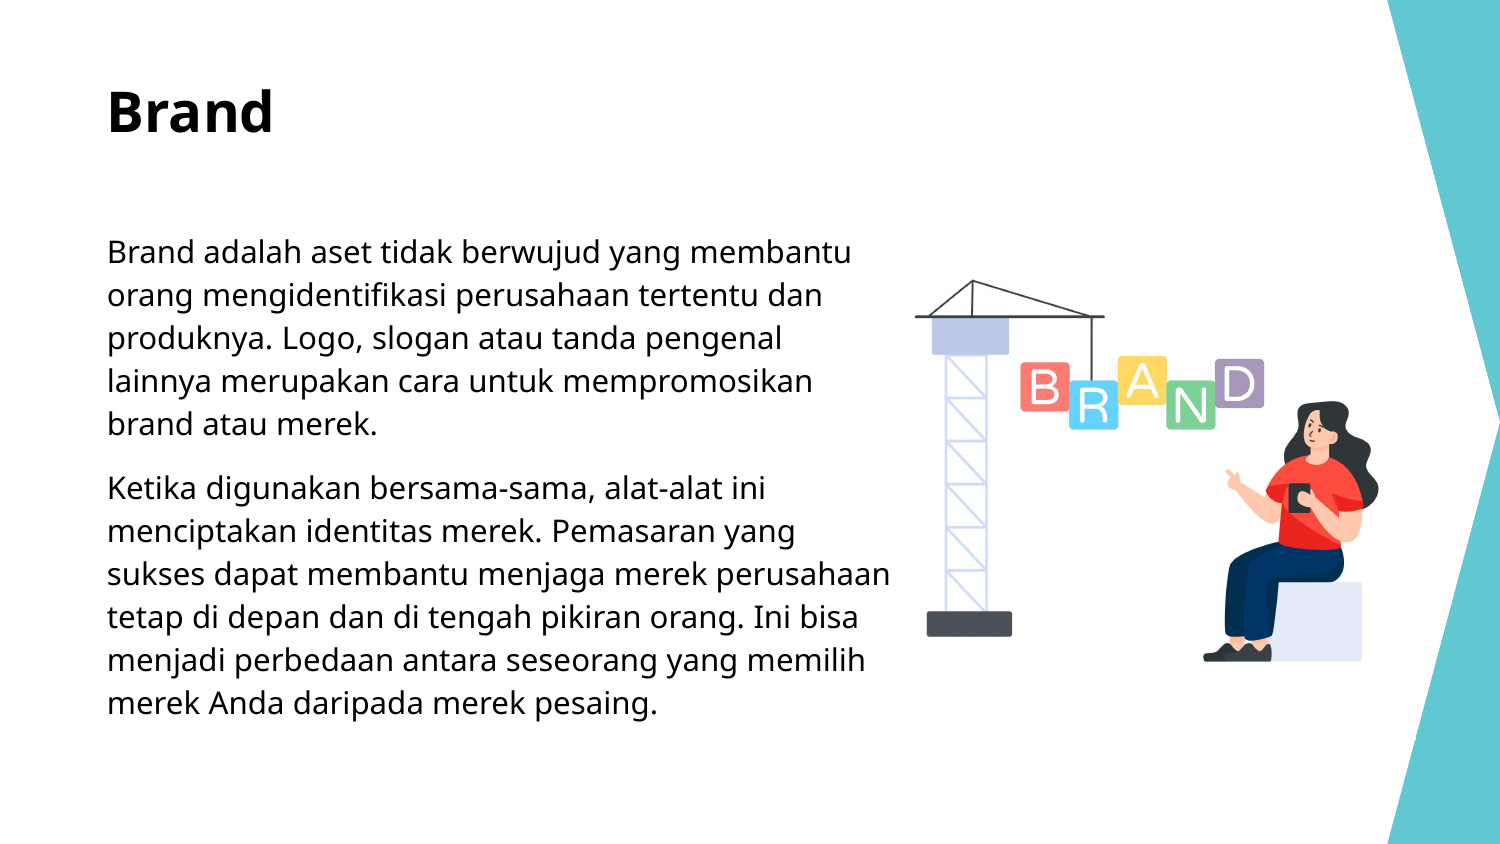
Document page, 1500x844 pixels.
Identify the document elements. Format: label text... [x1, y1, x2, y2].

subtitle Brand adalah aset tidak berwujud yang membantu orang mengidentifikasi perusahaan tertentu dan produknya. Logo, slogan atau tanda pengenal lainnya merupakan cara untuk mempromosikan brand atau merek. Ketika digunakan bersama-sama, alat-alat ini menciptakan identitas merek. Pemasaran yang sukses dapat membantu menjaga merek perusahaan tetap di depan dan di tengah pikiran orang. Ini bisa menjadi perbedaan antara seseorang yang memilih merek Anda daripada merek pesaing. [91, 211, 872, 685]
title Brand [91, 61, 1366, 155]
picture [877, 201, 1416, 740]
